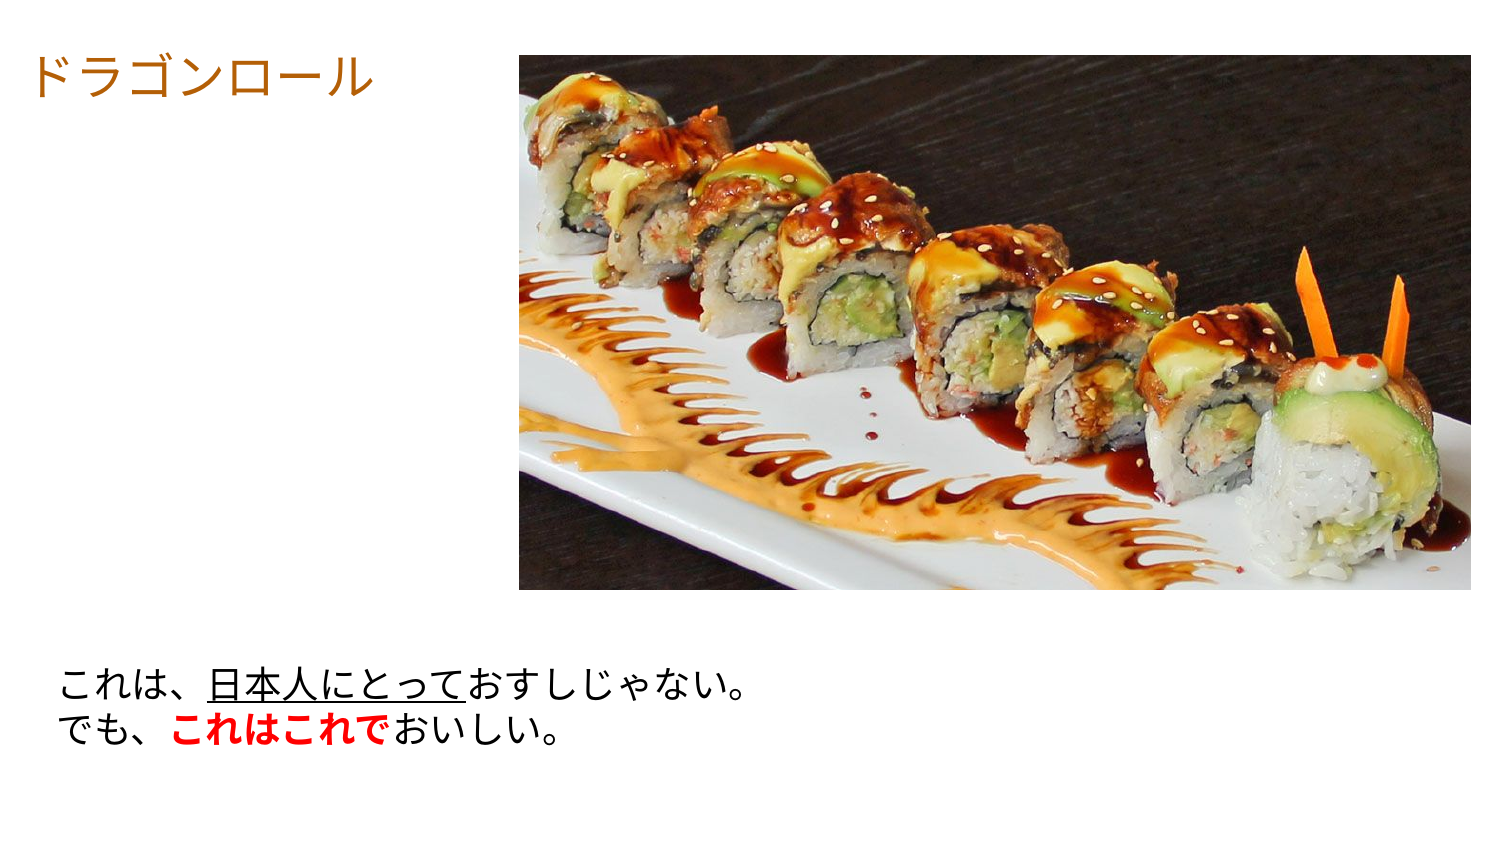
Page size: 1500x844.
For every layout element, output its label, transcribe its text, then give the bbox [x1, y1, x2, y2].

text_box ドラゴンロール [10, 30, 487, 152]
picture [519, 55, 1471, 590]
text_box これは、日本人にとっておすしじゃない。 でも、これはこれでおいしい。 [41, 601, 900, 806]
